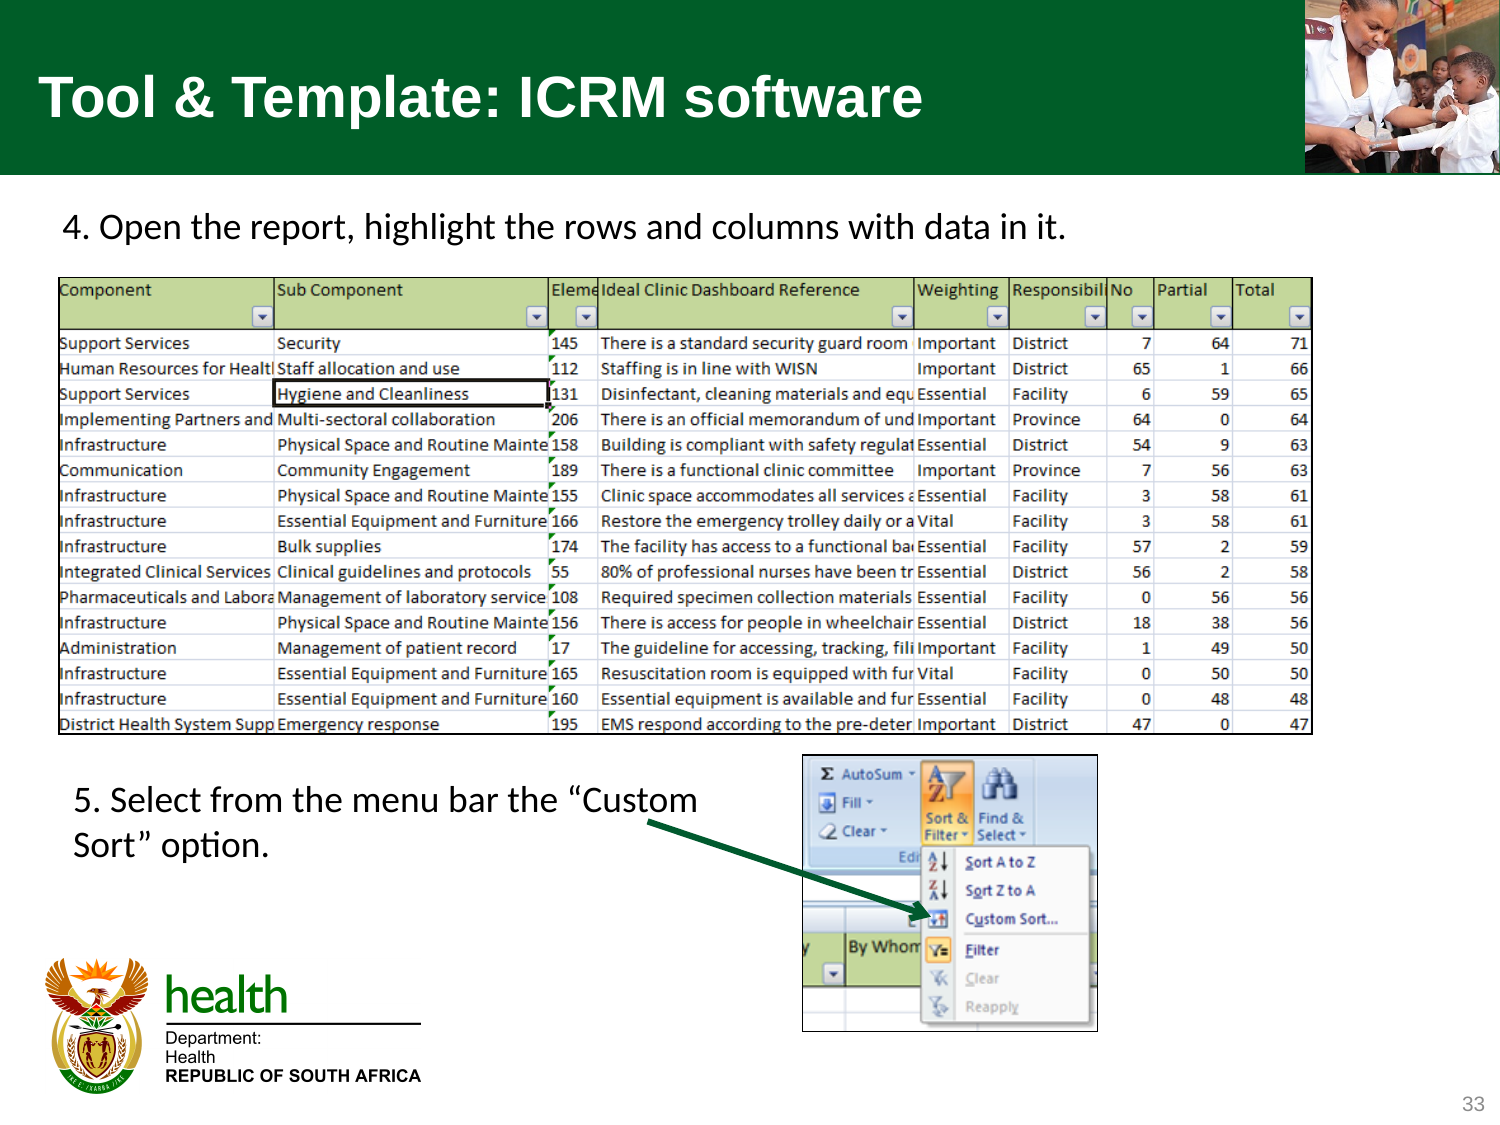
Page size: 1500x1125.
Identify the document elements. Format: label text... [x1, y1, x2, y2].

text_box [647, 821, 932, 917]
text_box 4. Open the report, highlight the rows and columns with data in it. [47, 195, 1117, 255]
slide_number 33 [1222, 1080, 1500, 1125]
title Tool & Template: ICRM software [23, 0, 1322, 188]
picture [45, 958, 421, 1094]
picture [802, 755, 1098, 1032]
text_box 5. Select from the menu bar the “Custom Sort” option. [58, 767, 731, 873]
picture [1322, 0, 1500, 173]
picture [59, 277, 1312, 734]
